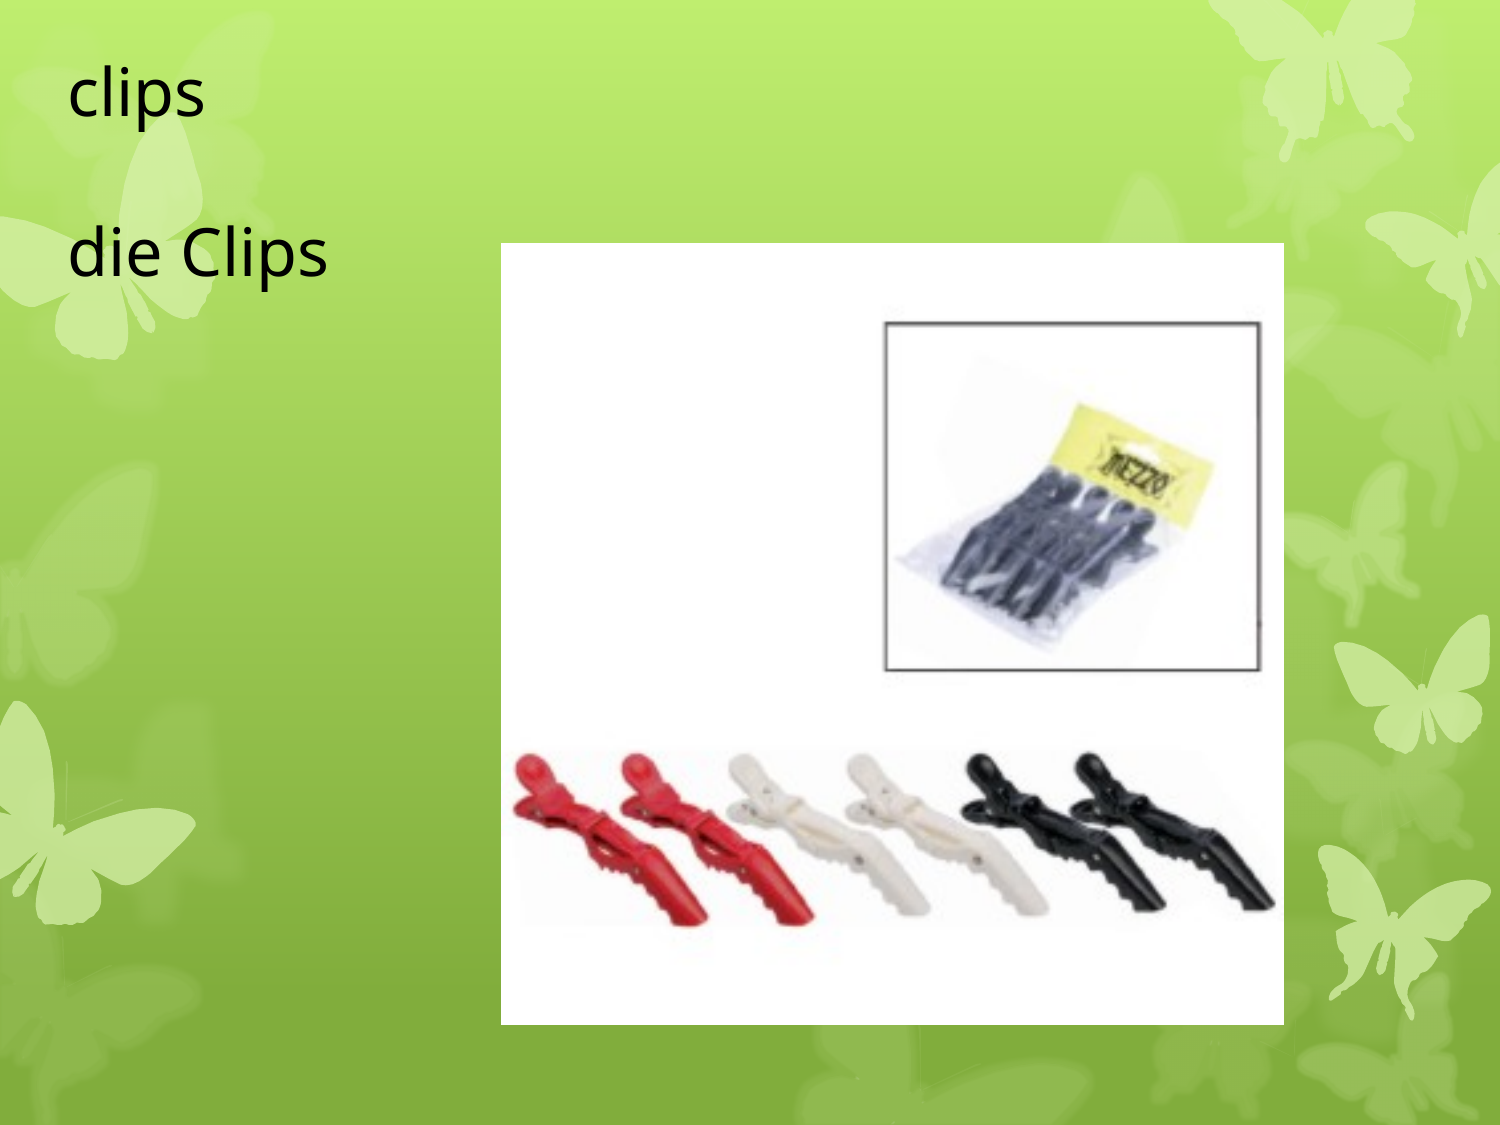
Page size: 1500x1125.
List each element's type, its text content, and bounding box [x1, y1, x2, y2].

text_box clips die Clips [52, 42, 346, 298]
picture [501, 242, 1284, 1026]
